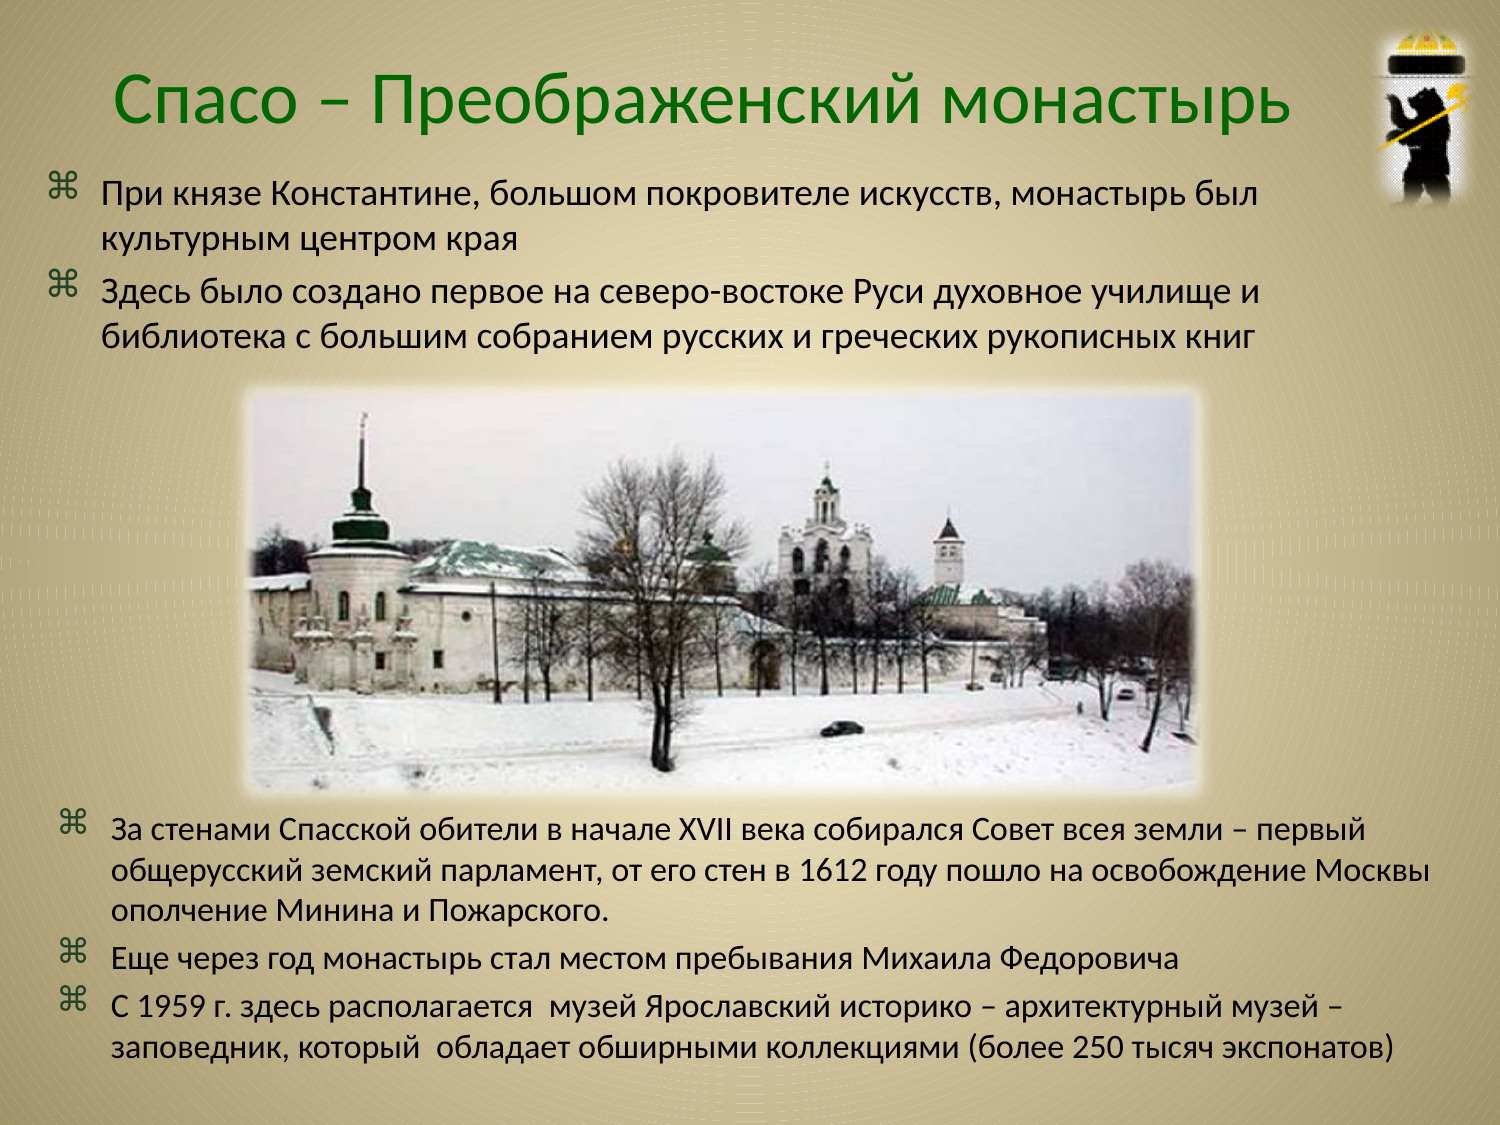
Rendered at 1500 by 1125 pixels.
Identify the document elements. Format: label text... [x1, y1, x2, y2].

title Спасо – Преображенский монастырь [35, 23, 1372, 160]
list При князе Константине, большом покровителе искусств, монастырь был культурным центром края Здесь было создано первое на северо-востоке Руси духовное училище и библиотека с большим собранием русских и греческих рукописных книг [29, 160, 1436, 383]
text_box За стенами Спасской обители в начале XVII века собирался Совет всея земли – первый общерусский земский парламент, от его стен в 1612 году пошло на освобождение Москвы ополчение Минина и Пожарского. Еще через год монастырь стал местом пребывания Михаила Федоровича С 1959 г. здесь располагается музей Ярославский историко – архитектурный музей – заповедник, который обладает обширными коллекциями (более 250 тысяч экспонатов) [41, 798, 1471, 1080]
picture [1375, 28, 1473, 206]
picture [229, 373, 1216, 810]
